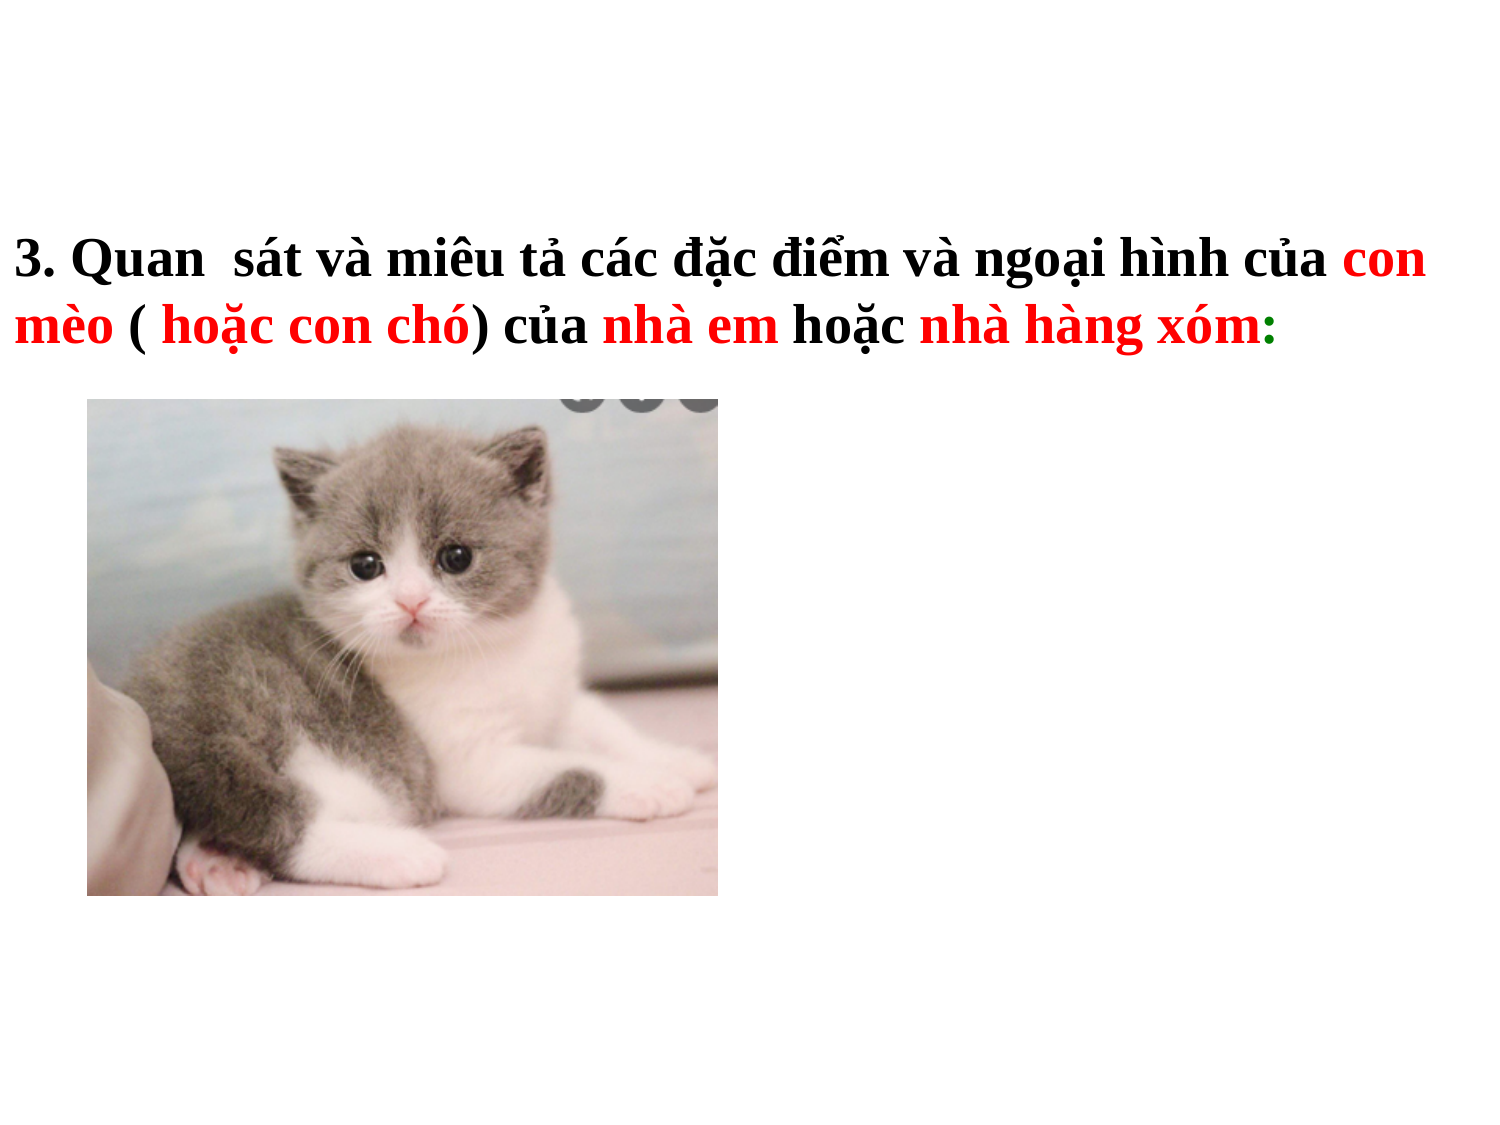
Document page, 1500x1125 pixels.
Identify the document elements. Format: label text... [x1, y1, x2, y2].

text_box 3. Quan sát và miêu tả các đặc điểm và ngoại hình của con mèo ( hoặc con chó) của nhà em hoặc nhà hàng xóm: [0, 212, 1500, 363]
picture [87, 399, 718, 896]
